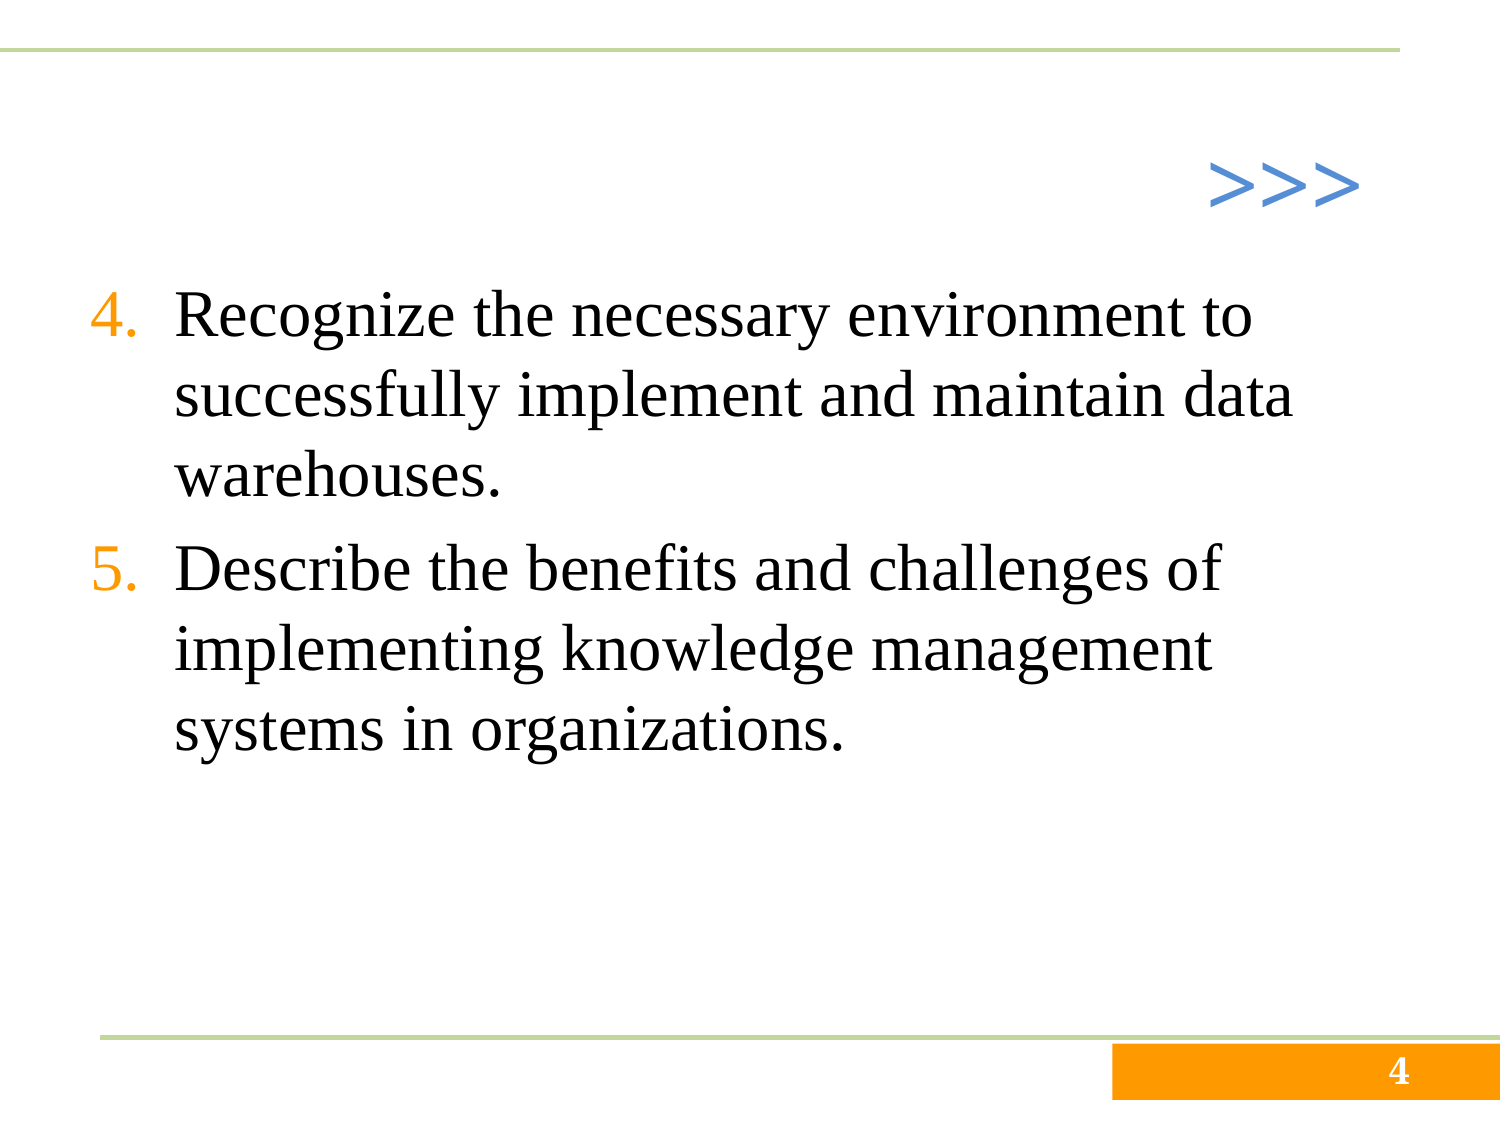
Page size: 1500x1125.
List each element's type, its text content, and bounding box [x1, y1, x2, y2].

slide_number 4 [1074, 1042, 1425, 1103]
list Recognize the necessary environment to successfully implement and maintain data warehouses. Describe the benefits and challenges of implementing knowledge management systems in organizations. [75, 262, 1425, 1005]
